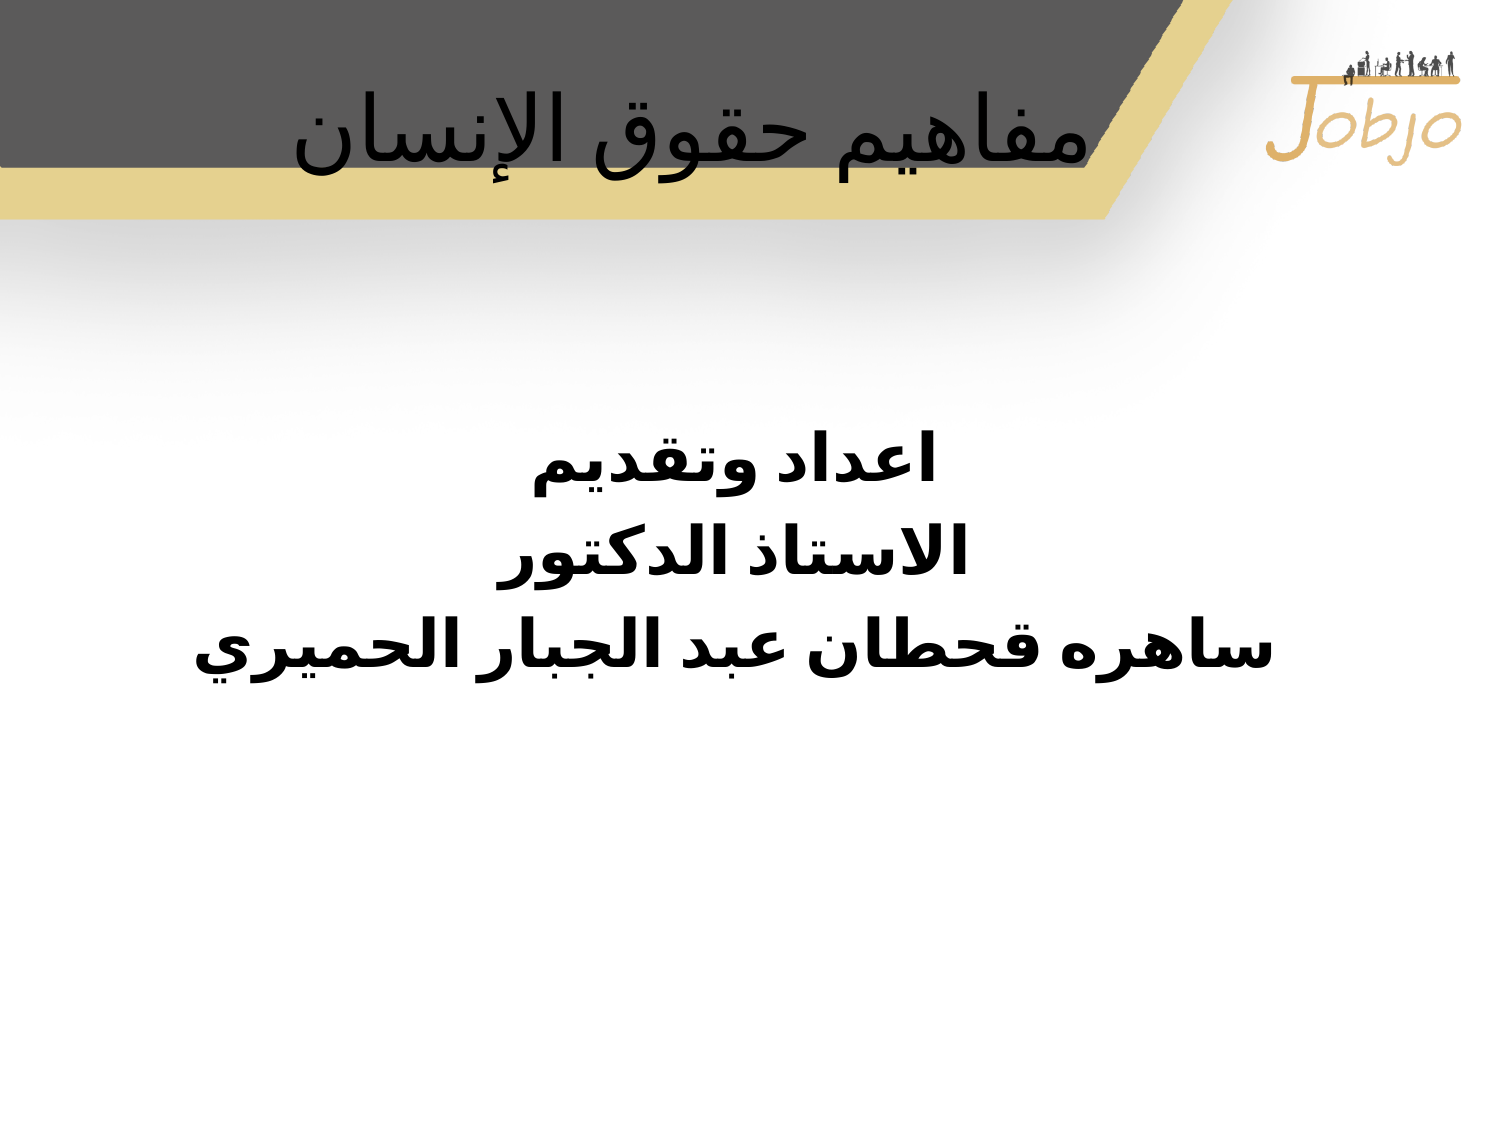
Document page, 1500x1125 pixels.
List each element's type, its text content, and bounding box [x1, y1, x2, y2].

list اعداد وتقديم الاستاذ الدكتور ساهره قحطان عبد الجبار الحميري [0, 219, 1471, 933]
title مفاهيم حقوق الإنسان [17, 30, 1368, 219]
picture [0, 0, 1500, 1125]
